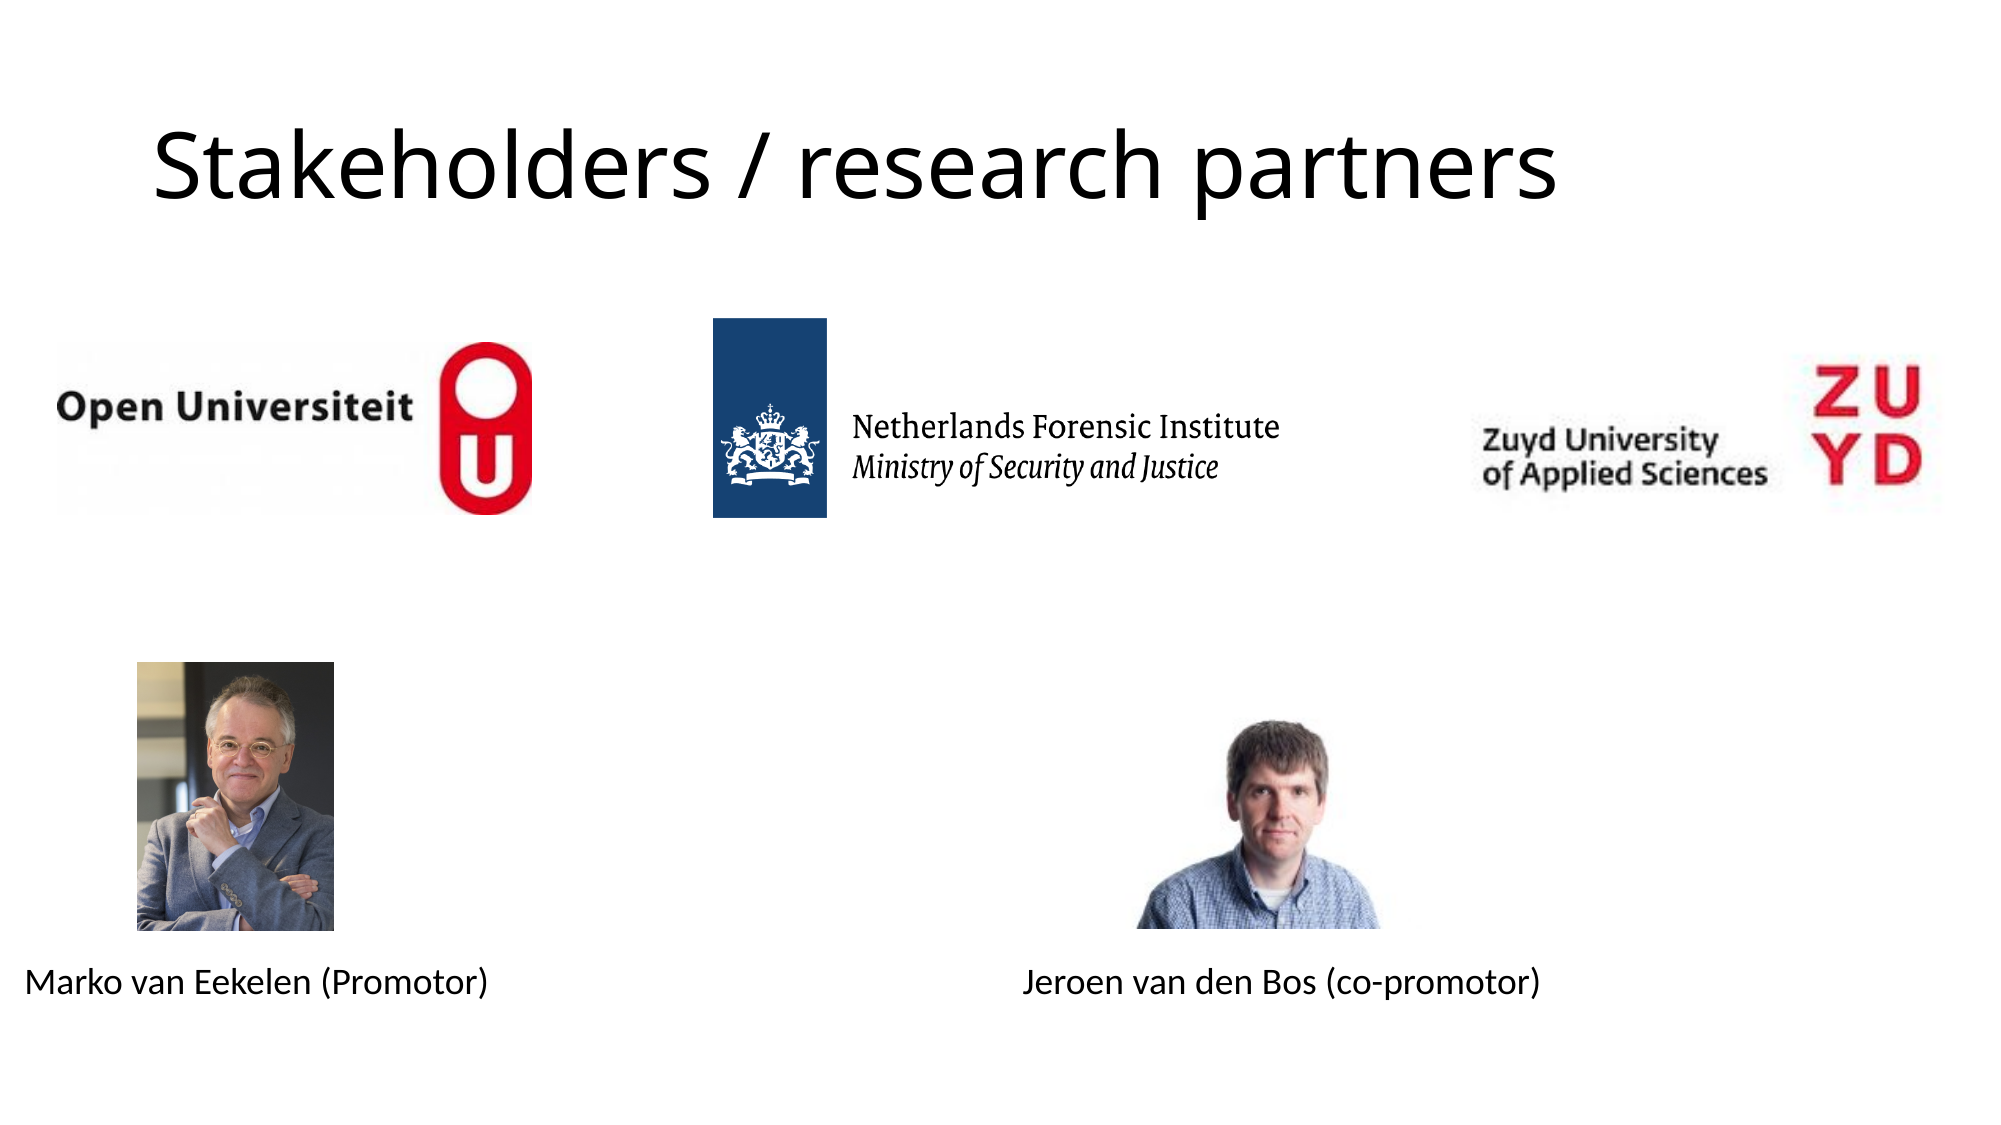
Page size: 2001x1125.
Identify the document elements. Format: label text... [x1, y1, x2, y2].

text_box Marko van Eekelen (Promotor) [9, 949, 505, 1010]
title Stakeholders / research partners [137, 59, 1863, 278]
picture [57, 342, 532, 515]
picture [137, 662, 334, 931]
picture [1432, 316, 1971, 535]
text_box Jeroen van den Bos (co-promotor) [1007, 949, 1557, 1010]
picture [713, 318, 1298, 518]
picture [1120, 693, 1434, 929]
